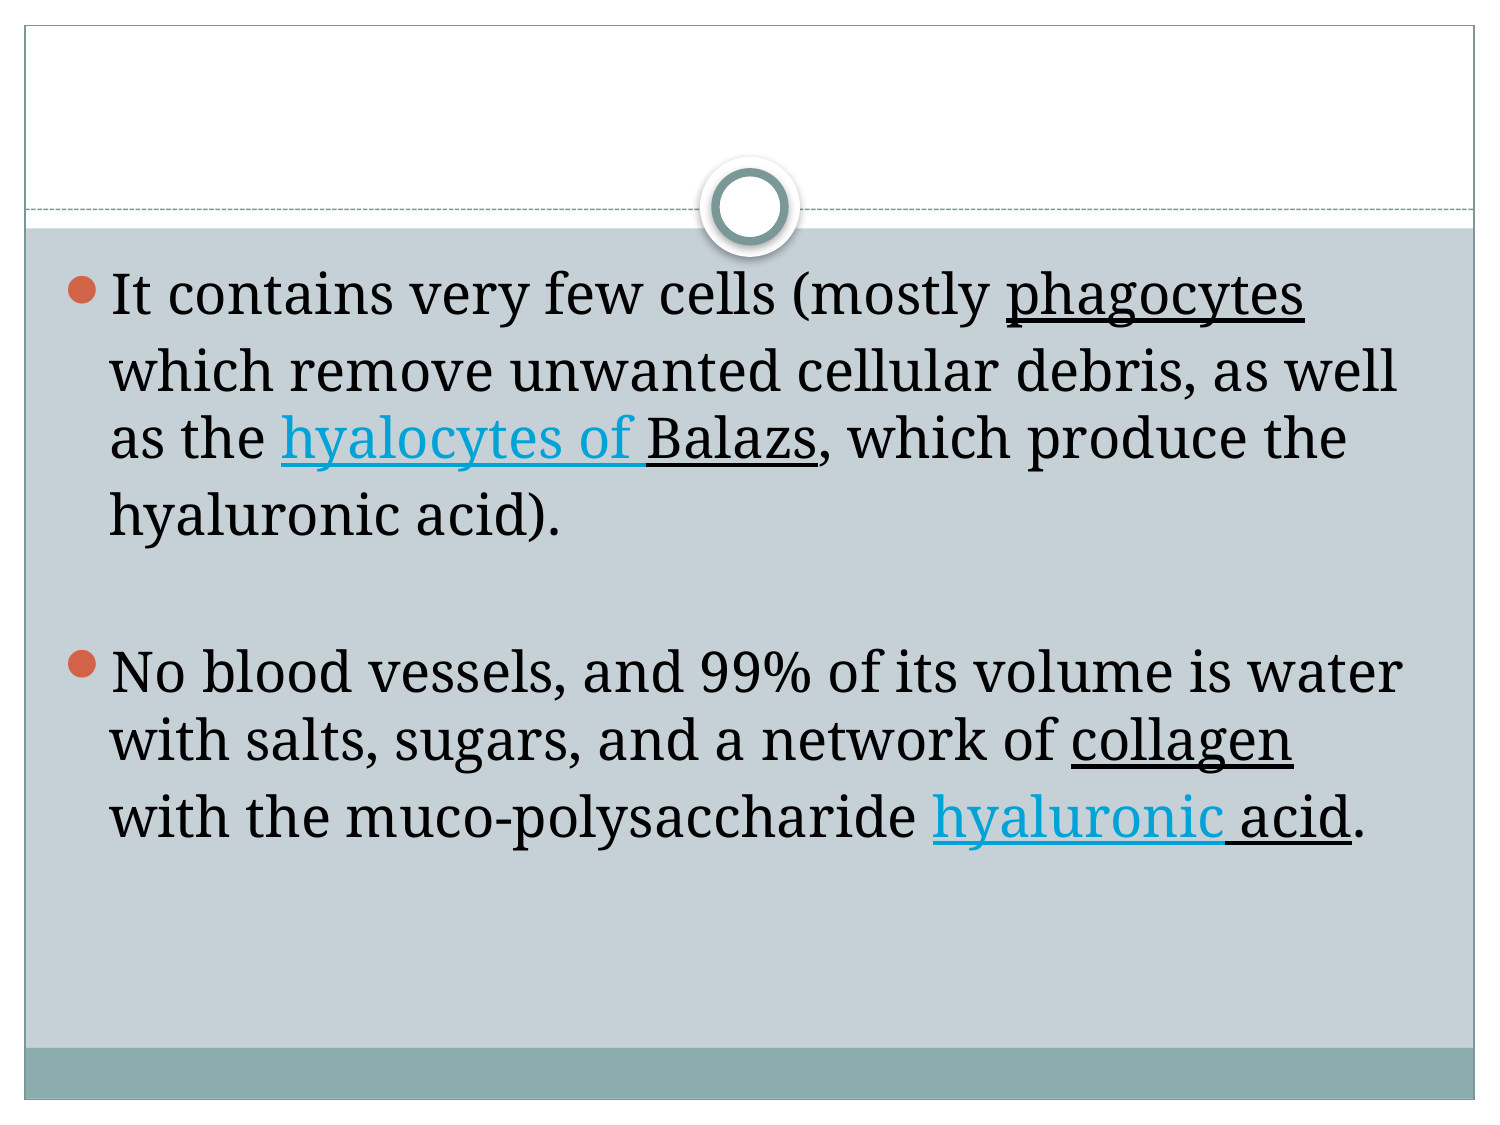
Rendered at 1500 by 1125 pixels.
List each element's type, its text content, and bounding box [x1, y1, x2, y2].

list It contains very few cells (mostly phagocytes which remove unwanted cellular debris, as well as the hyalocytes of Balazs, which produce the hyaluronic acid). No blood vessels, and 99% of its volume is water with salts, sugars, and a network of collagen with the muco-polysaccharide hyaluronic acid. [49, 250, 1445, 1001]
